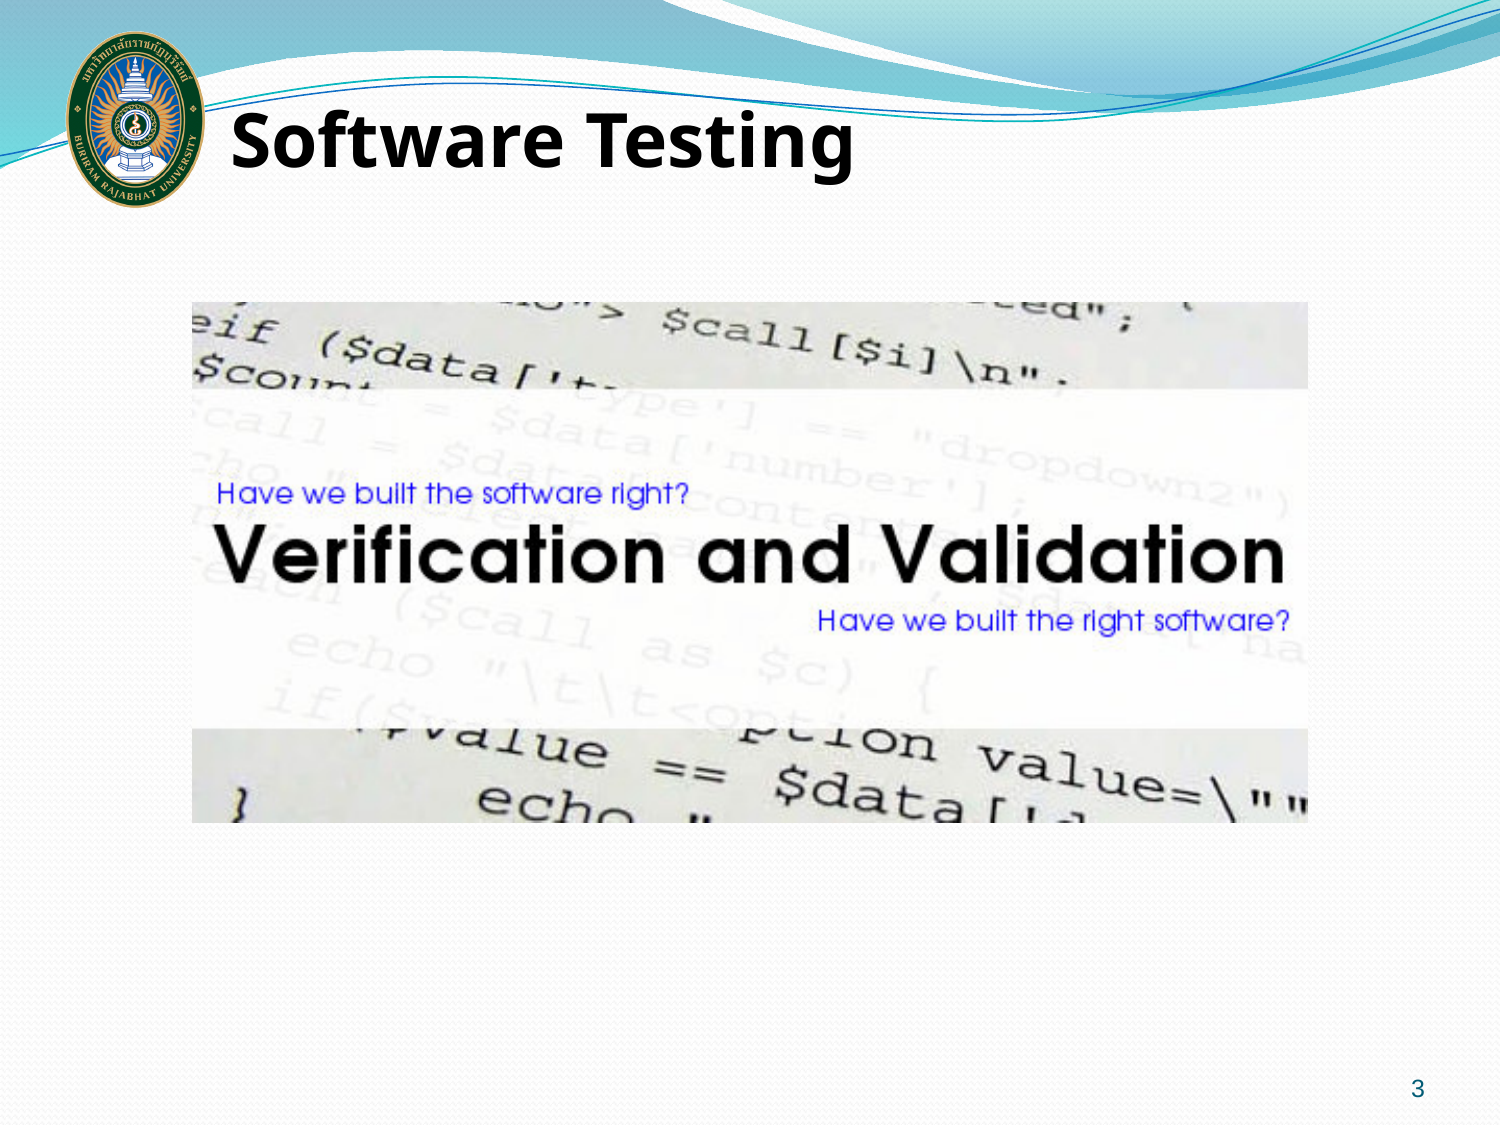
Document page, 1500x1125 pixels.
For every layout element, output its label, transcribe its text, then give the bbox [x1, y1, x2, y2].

list [111, 243, 1424, 923]
title Software Testing [229, 0, 1500, 184]
slide_number 3 [1299, 1042, 1425, 1103]
table_header Expected Result [185, 303, 1314, 836]
picture [192, 301, 1308, 824]
picture [64, 30, 207, 211]
